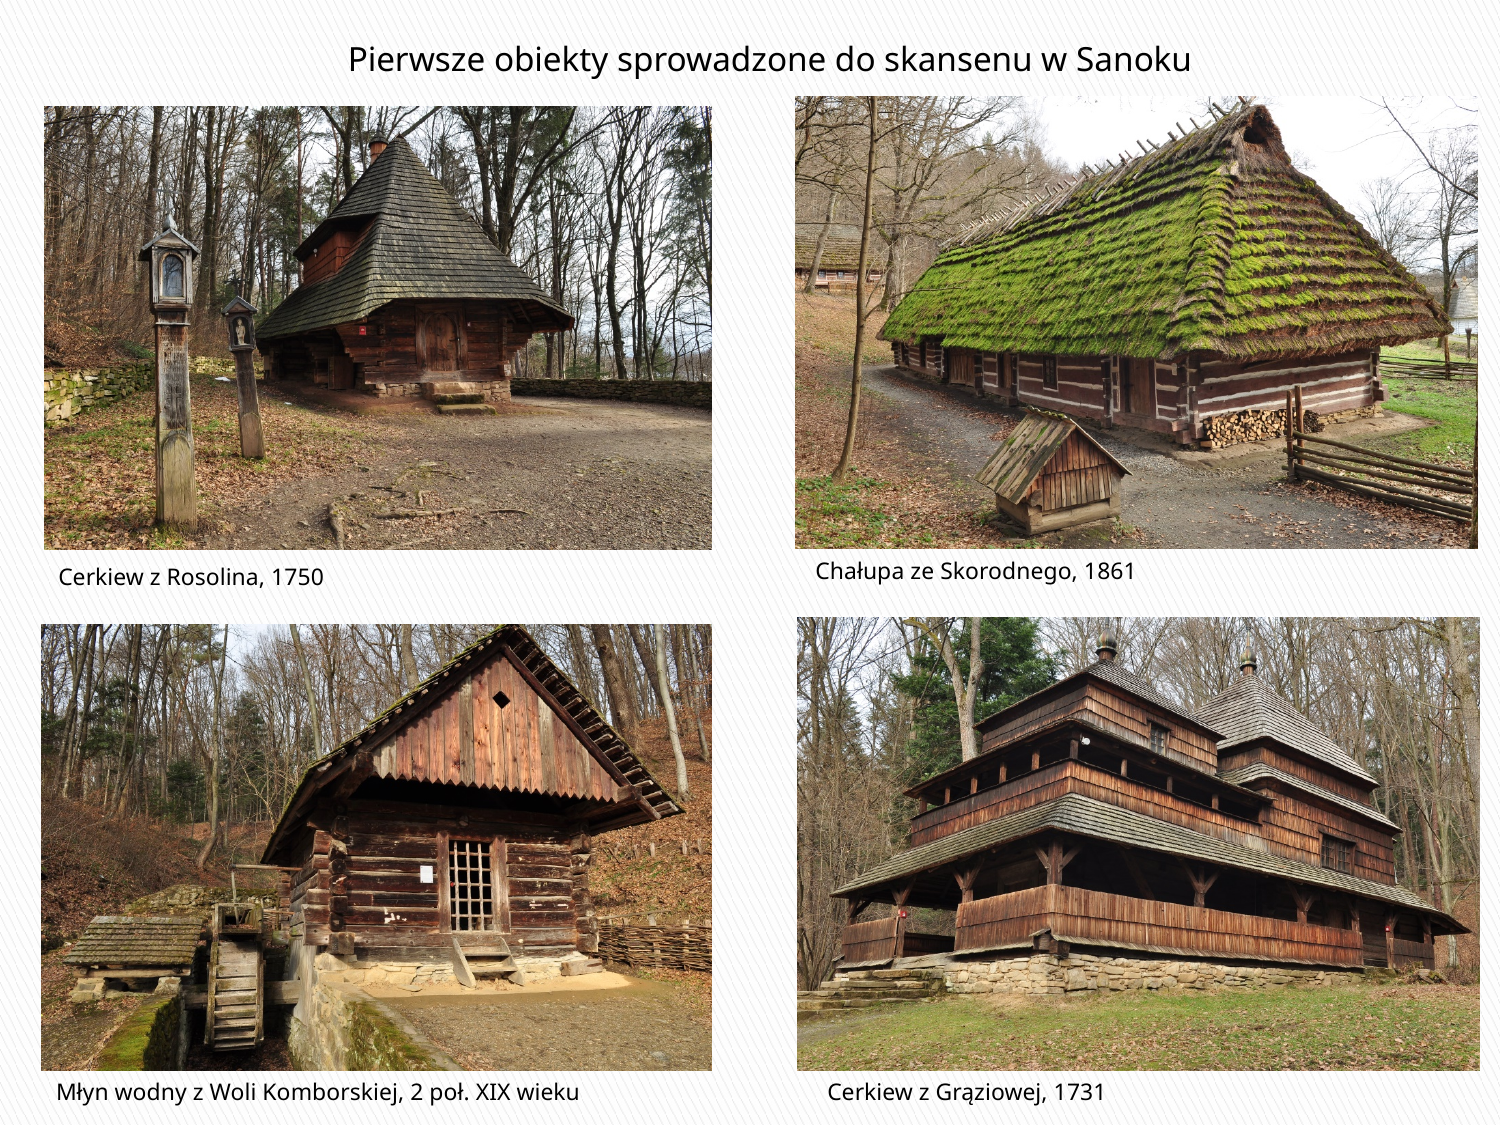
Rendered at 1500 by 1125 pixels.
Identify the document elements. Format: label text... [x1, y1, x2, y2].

text_box Cerkiew z Rosolina, 1750 [43, 560, 457, 598]
text_box Młyn wodny z Woli Komborskiej, 2 poł. XIX wieku [41, 1081, 644, 1113]
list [44, 105, 712, 550]
picture [796, 617, 1480, 1071]
text_box Cerkiew z Grąziowej, 1731 [812, 1081, 1203, 1113]
text_box Chałupa ze Skorodnego, 1861 [800, 562, 1215, 592]
text_box Pierwsze obiekty sprowadzone do skansenu w Sanoku [333, 30, 1209, 86]
picture [41, 624, 713, 1071]
picture [795, 95, 1478, 550]
